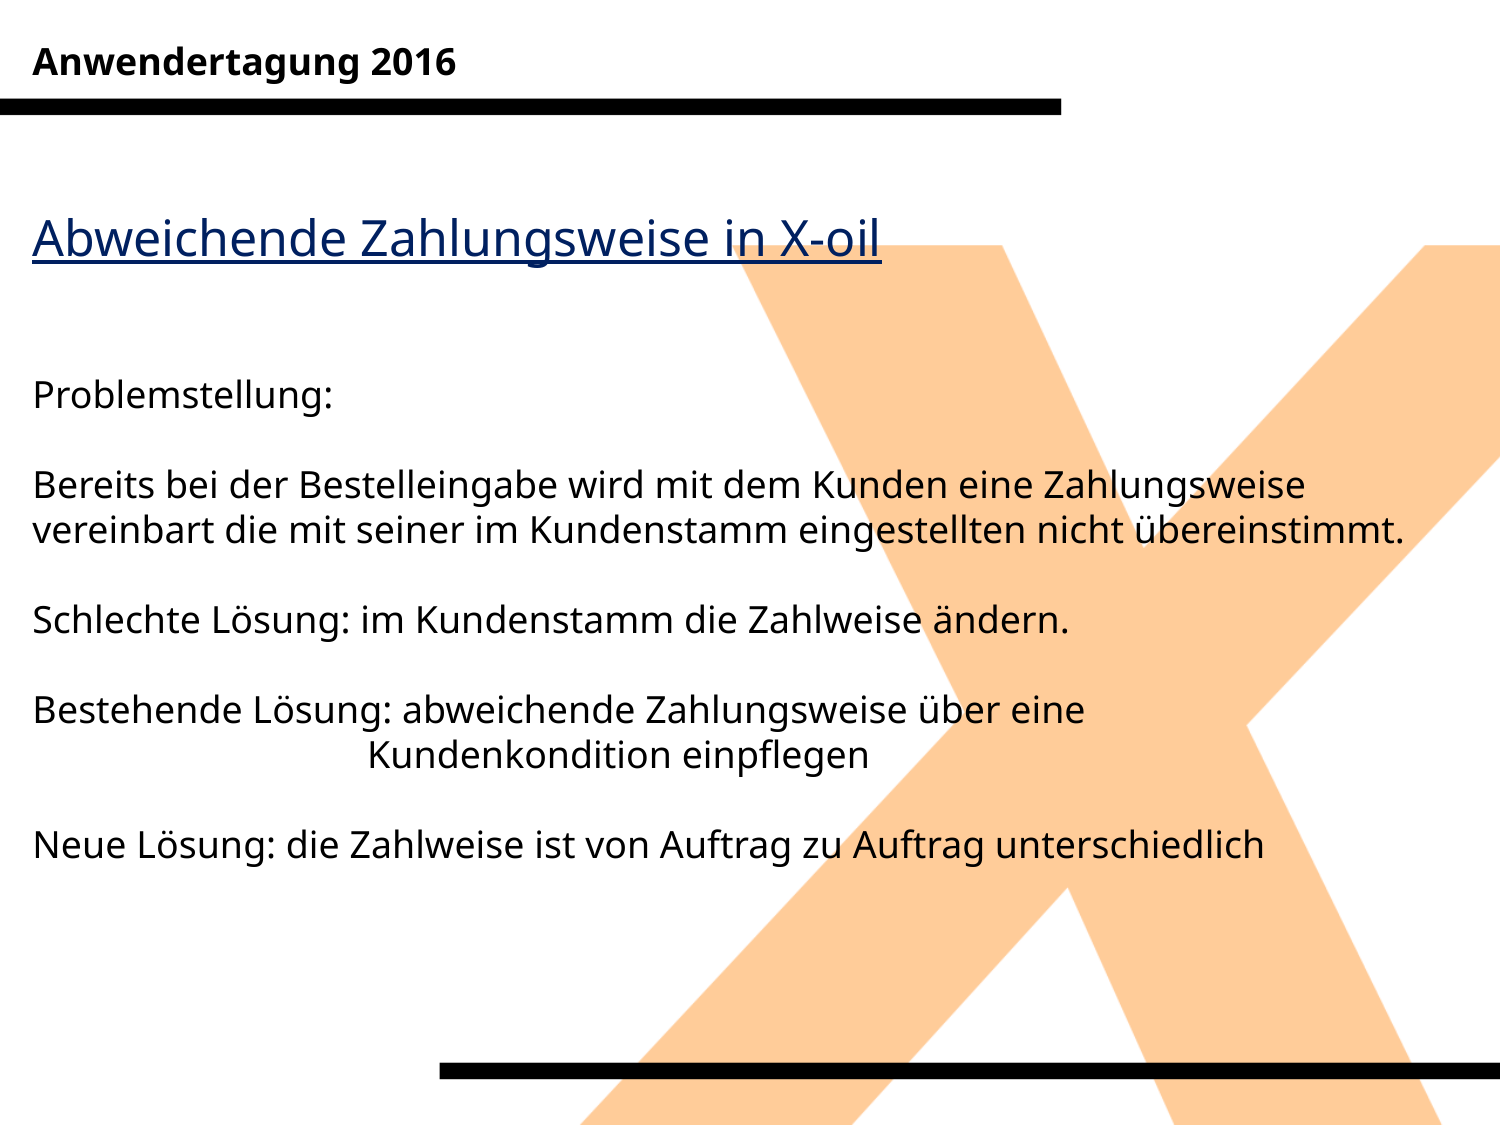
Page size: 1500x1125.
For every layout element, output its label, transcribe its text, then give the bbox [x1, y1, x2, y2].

text_box Anwendertagung 2016 [17, 30, 1483, 136]
text_box Abweichende Zahlungsweise in X-oil Problemstellung: Bereits bei der Bestelleingabe wird mit dem Kunden eine Zahlungsweise vereinbart die mit seiner im Kundenstamm eingestellten nicht übereinstimmt. Schlechte Lösung: im Kundenstamm die Zahlweise ändern. Bestehende Lösung: abweichende Zahlungsweise über eine Kundenkondition einpflegen Neue Lösung: die Zahlweise ist von Auftrag zu Auftrag unterschiedlich [17, 199, 1471, 1009]
picture [0, 0, 1500, 1125]
